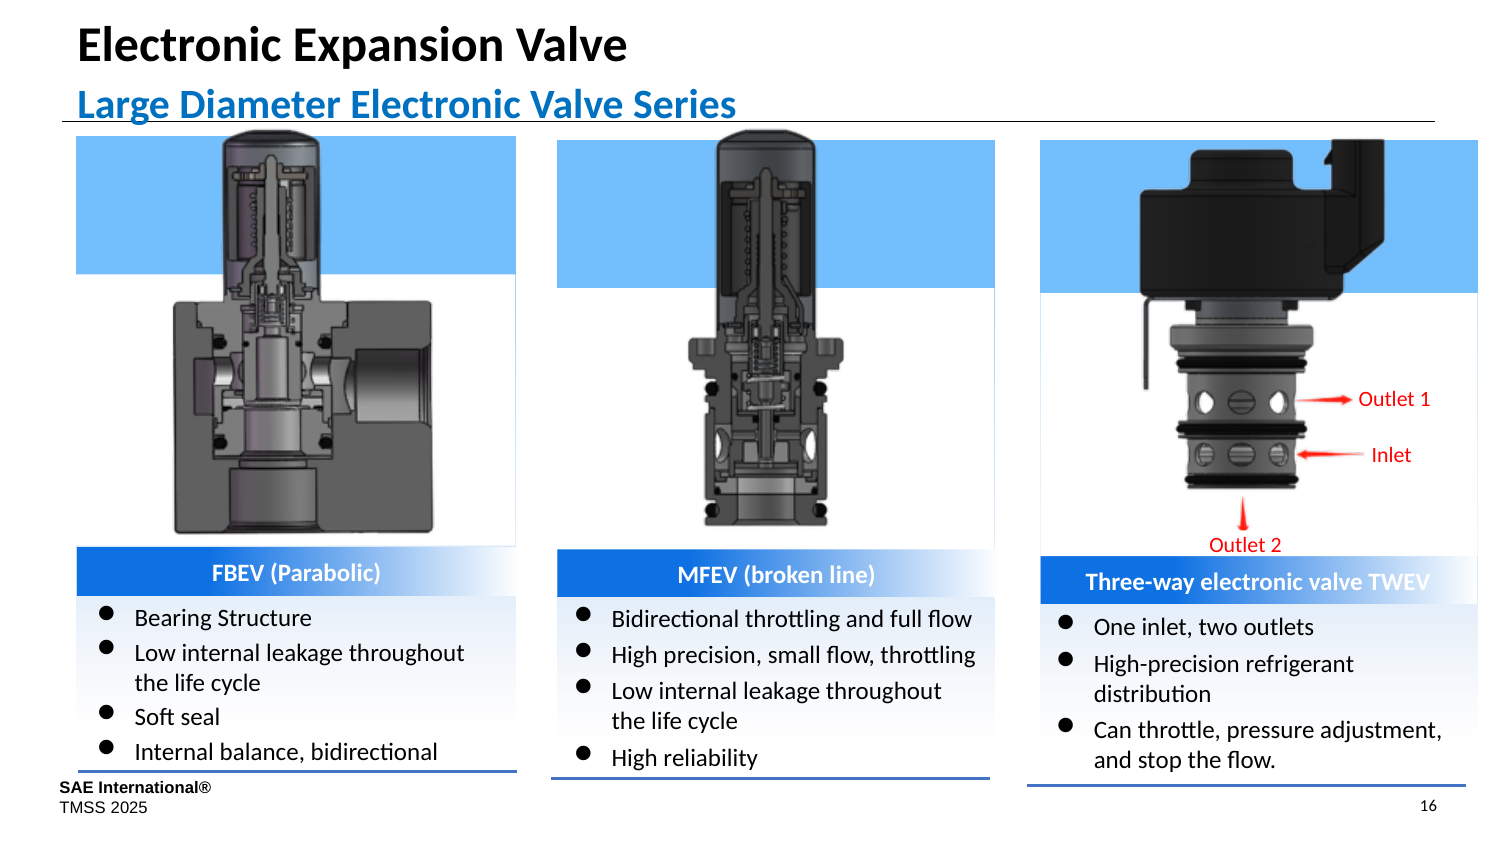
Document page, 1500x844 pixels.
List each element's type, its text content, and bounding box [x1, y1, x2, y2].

picture [668, 119, 863, 538]
text_box [76, 596, 85, 724]
text_box [1039, 292, 1479, 557]
text_box Inlet [1403, 441, 1419, 466]
text_box [1403, 139, 1479, 292]
text_box [556, 287, 996, 550]
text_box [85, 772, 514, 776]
text_box Three-way electronic valve TWEV [1040, 557, 1477, 604]
text_box One inlet, two outlets High-precision refrigerant distribution Can throttle, pressure adjustment, and stop the flow. [1045, 605, 1477, 770]
text_box [557, 597, 563, 738]
text_box Outlet 1 [1403, 380, 1437, 420]
picture [148, 119, 455, 543]
text_box [455, 136, 516, 273]
text_box Bearing Structure Low internal leakage throughout the life cycle Soft seal Internal balance, bidirectional [85, 595, 514, 771]
text_box [75, 273, 516, 547]
text_box FBEV (Parabolic) [76, 547, 517, 596]
text_box [557, 139, 668, 287]
title Electronic Expansion Valve Large Diameter Electronic Valve Series [62, 0, 1436, 65]
picture [1114, 136, 1403, 553]
text_box [76, 136, 148, 273]
text_box [863, 139, 996, 287]
text_box [1040, 557, 1479, 738]
text_box [1040, 139, 1114, 292]
text_box Bidirectional throttling and full flow High precision, small flow, throttling Low internal leakage throughout the life cycle High reliability [563, 596, 993, 774]
text_box MFEV (broken line) [557, 549, 997, 597]
